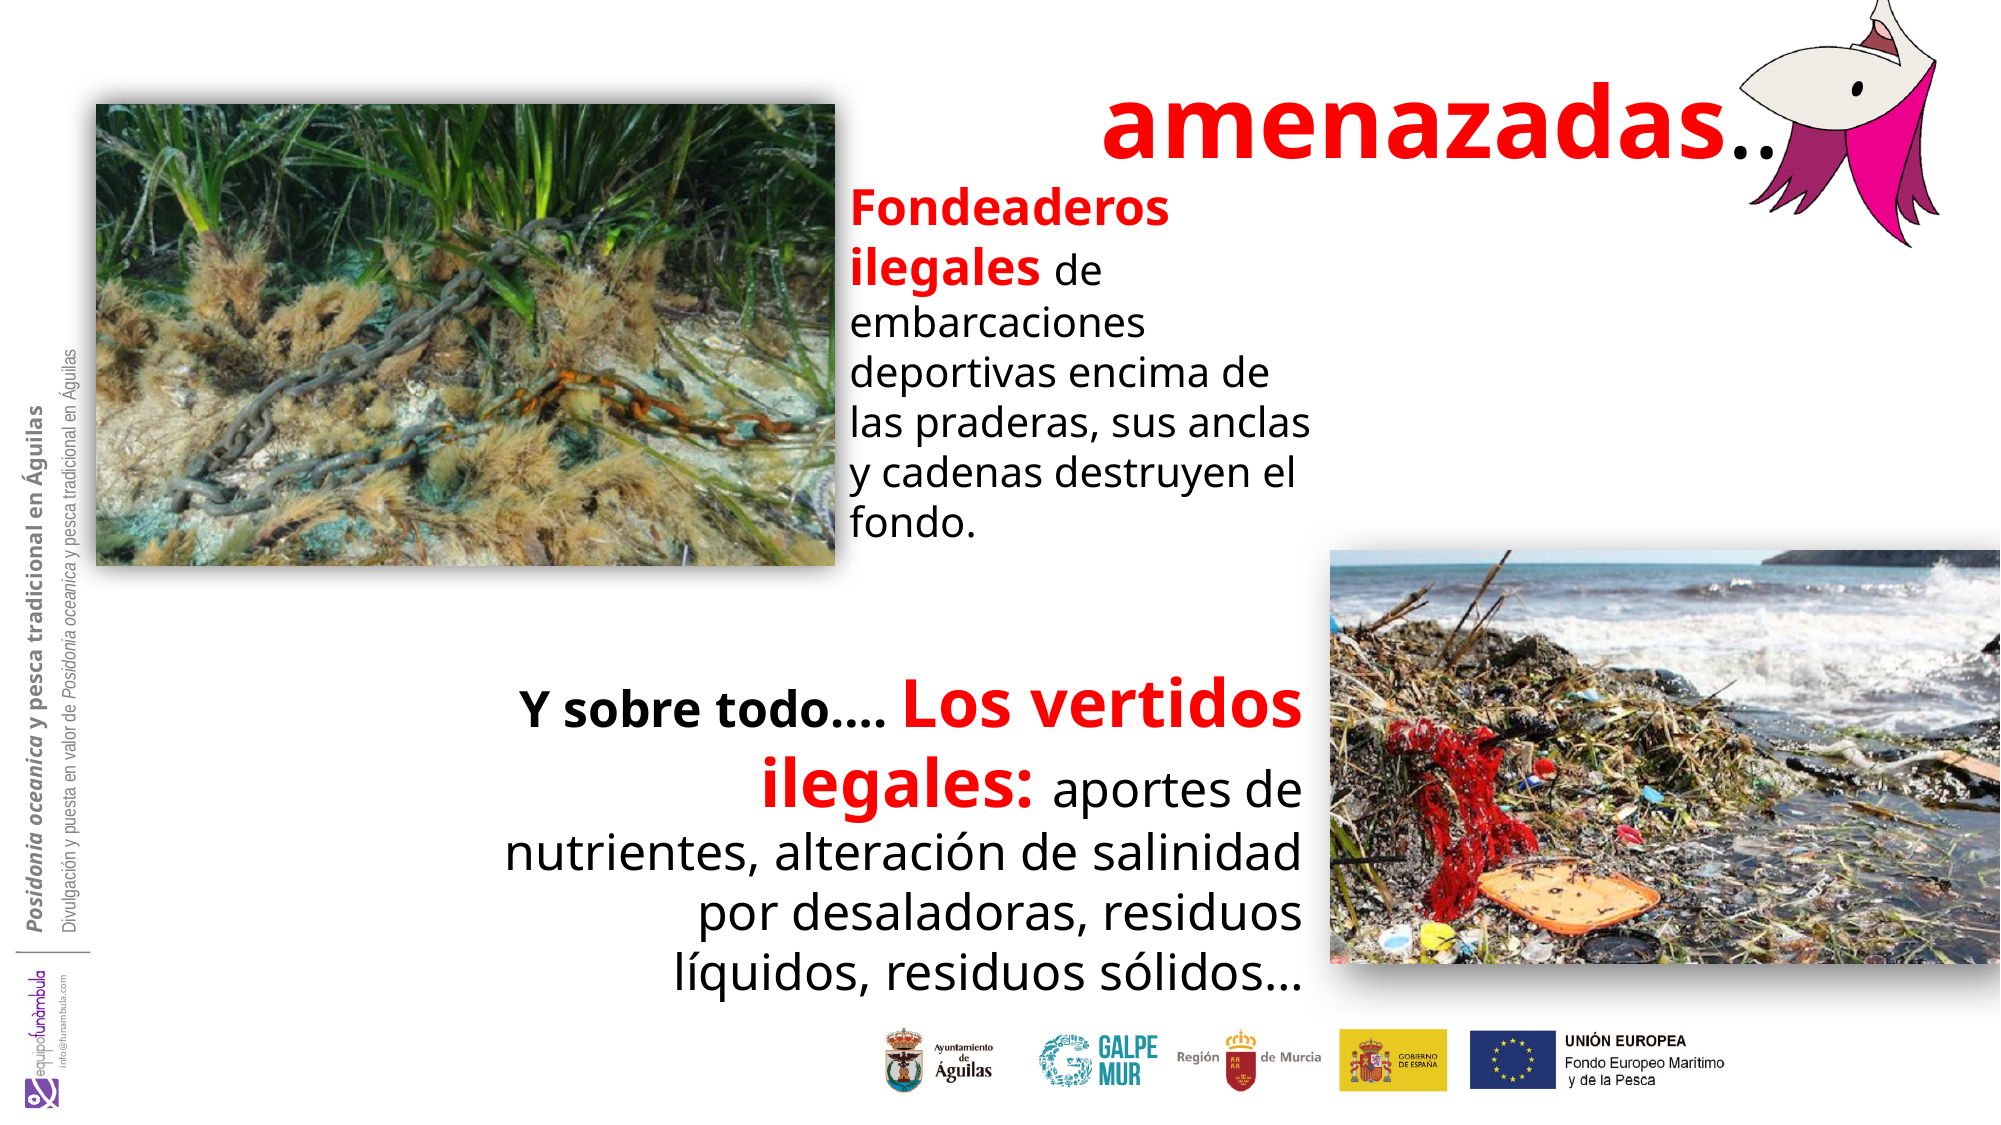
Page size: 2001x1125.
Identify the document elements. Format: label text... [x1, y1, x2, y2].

picture [1330, 550, 2000, 965]
text_box amenazadas… [1059, 36, 1715, 202]
text_box Y sobre todo…. Los vertidos ilegales: aportes de nutrientes, alteración de salinidad por desaladoras, residuos líquidos, residuos sólidos… [480, 707, 1313, 954]
text_box Fondeaderos ilegales de embarcaciones deportivas encima de las praderas, sus anclas y cadenas destruyen el fondo. [856, 237, 1331, 484]
text_box Posidonia oceanica y pesca tradicional en Águilas Divulgación y puesta en valor de Posidonia oceanica y pesca tradicional en Águilas [7, 113, 114, 949]
picture [29, 972, 53, 1076]
picture [1720, 0, 1977, 279]
picture [96, 104, 835, 566]
picture [870, 1015, 1736, 1109]
